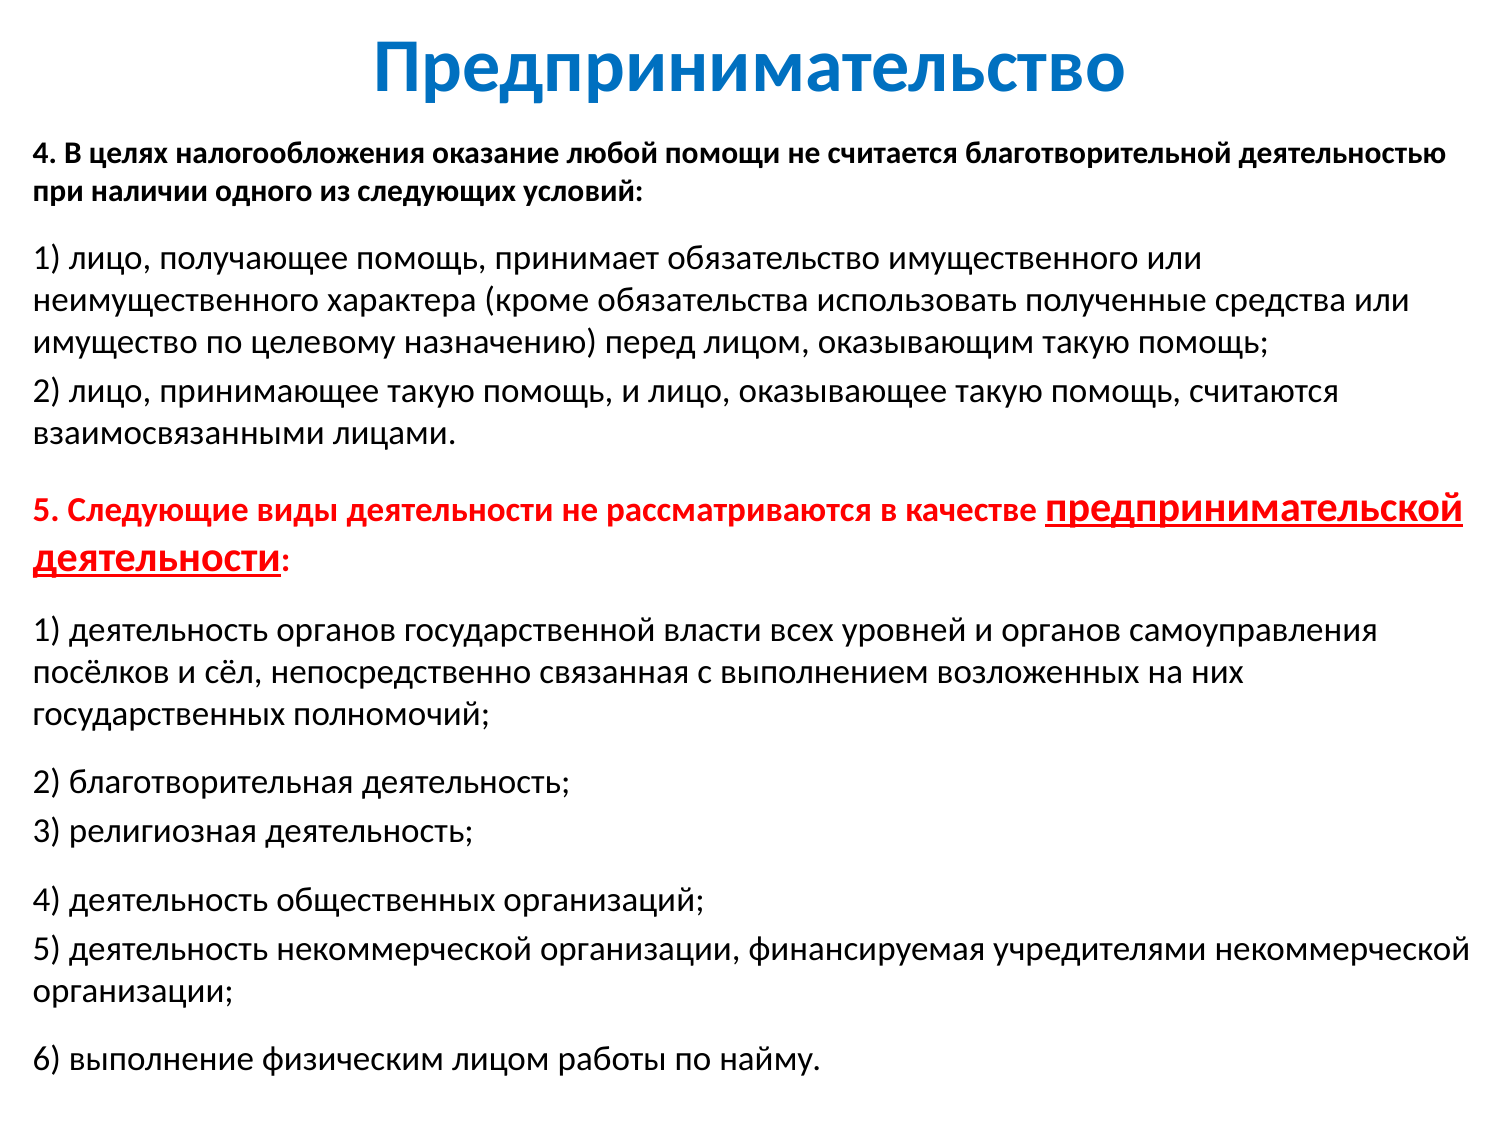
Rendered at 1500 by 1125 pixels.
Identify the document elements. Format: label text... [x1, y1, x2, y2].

list 4. В целях налогообложения оказание любой помощи не считается благотворительной деятельностью при наличии одного из следующих условий: 1) лицо, получающее помощь, принимает обязательство имущественного или неимущественного характера (кроме обязательства использовать полученные средства или имущество по целевому назначению) перед лицом, оказывающим такую помощь; 2) лицо, принимающее такую помощь, и лицо, оказывающее такую помощь, считаются взаимосвязанными лицами. 5. Следующие виды деятельности не рассматриваются в качестве предпринимательской деятельности: 1) деятельность органов государственной власти всех уровней и органов самоуправления посёлков и сёл, непосредственно связанная с выполнением возложенных на них государственных полномочий; 2) благотворительная деятельность; 3) религиозная деятельность; 4) деятельность общественных организаций; 5) деятельность некоммерческой организации, финансируемая учредителями некоммерческой организации; 6) выполнение физическим лицом работы по найму. [17, 101, 1500, 1106]
title Предпринимательство [75, 7, 1425, 101]
